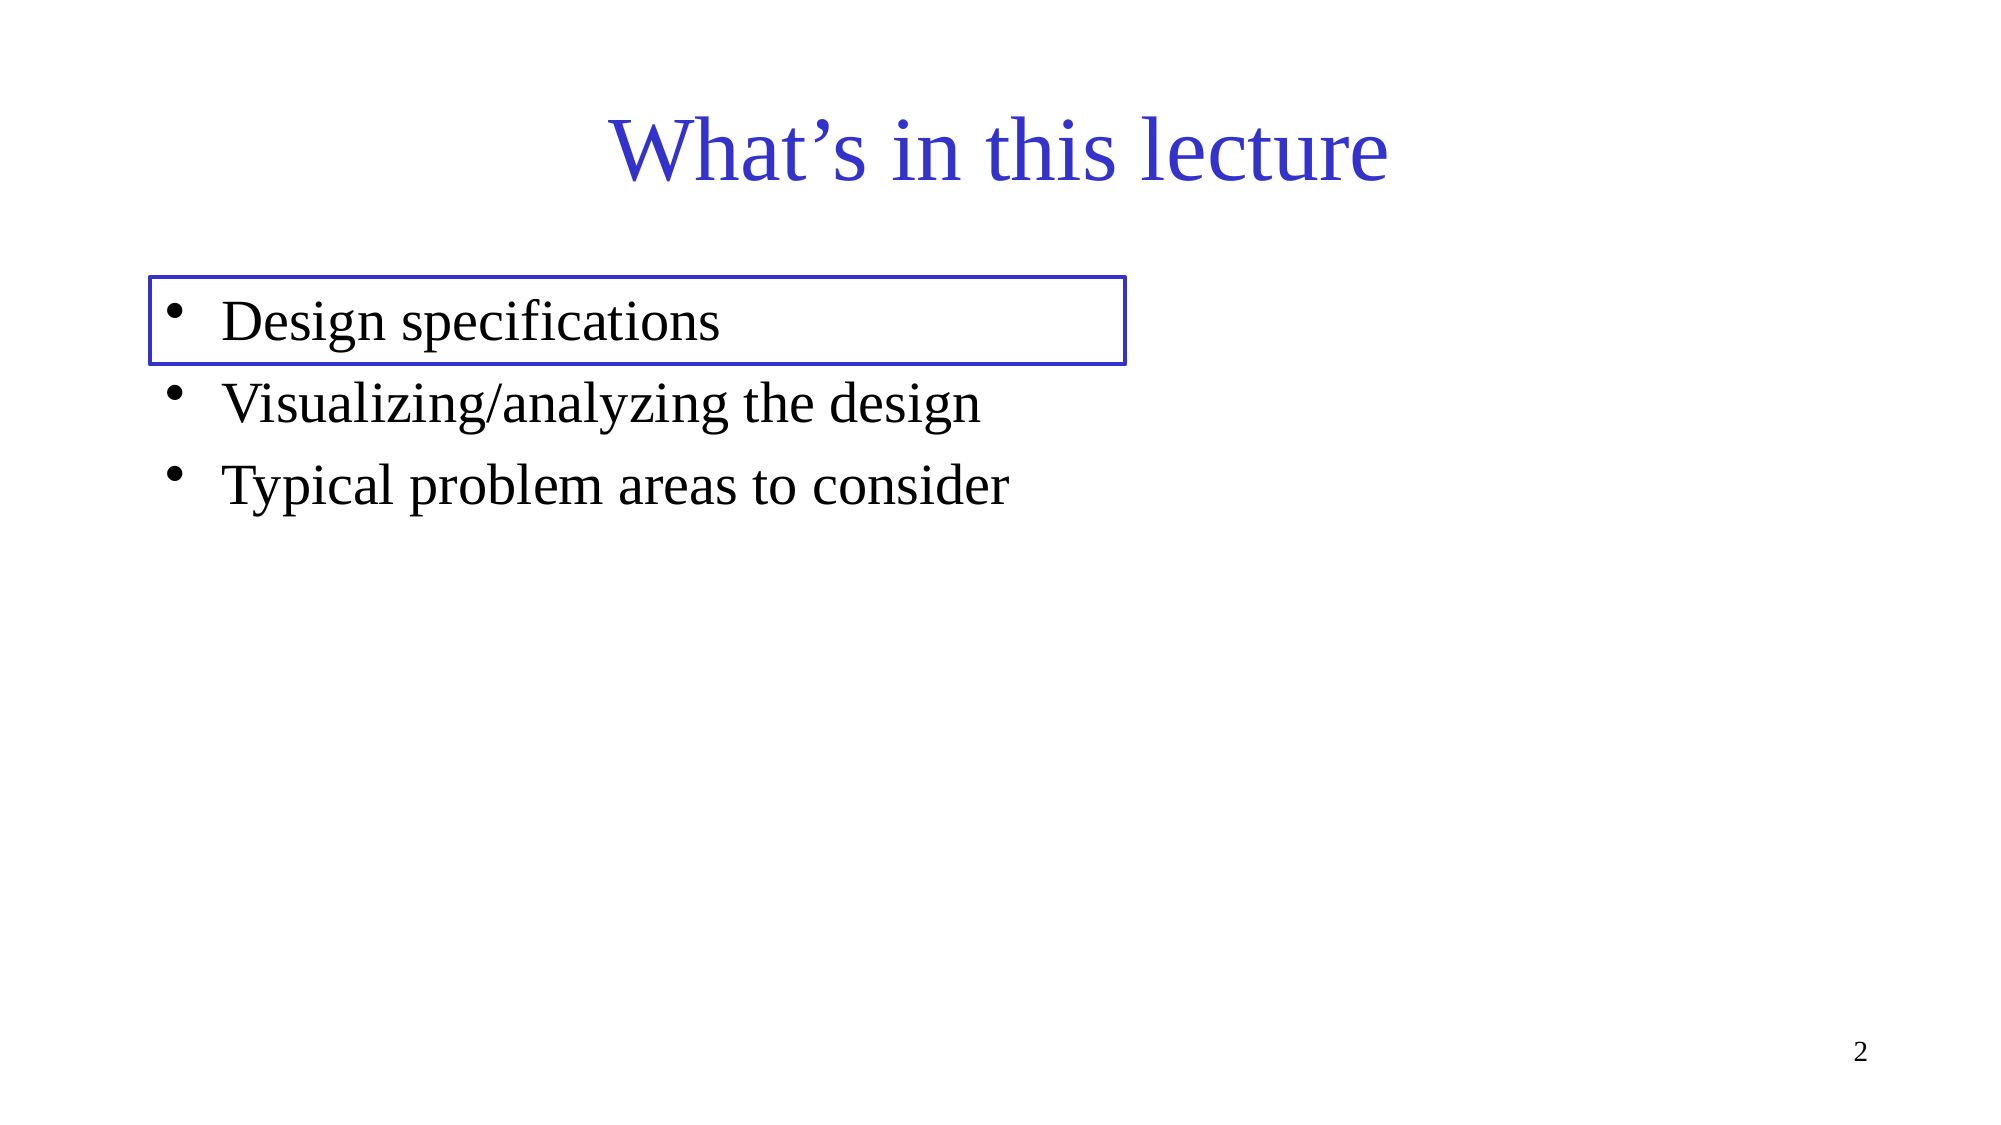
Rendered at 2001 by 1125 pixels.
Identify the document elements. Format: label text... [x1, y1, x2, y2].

list Design specifications Visualizing/analyzing the design Typical problem areas to consider [150, 275, 1850, 1000]
text_box [148, 275, 1127, 366]
title What’s in this lecture [150, 50, 1850, 238]
